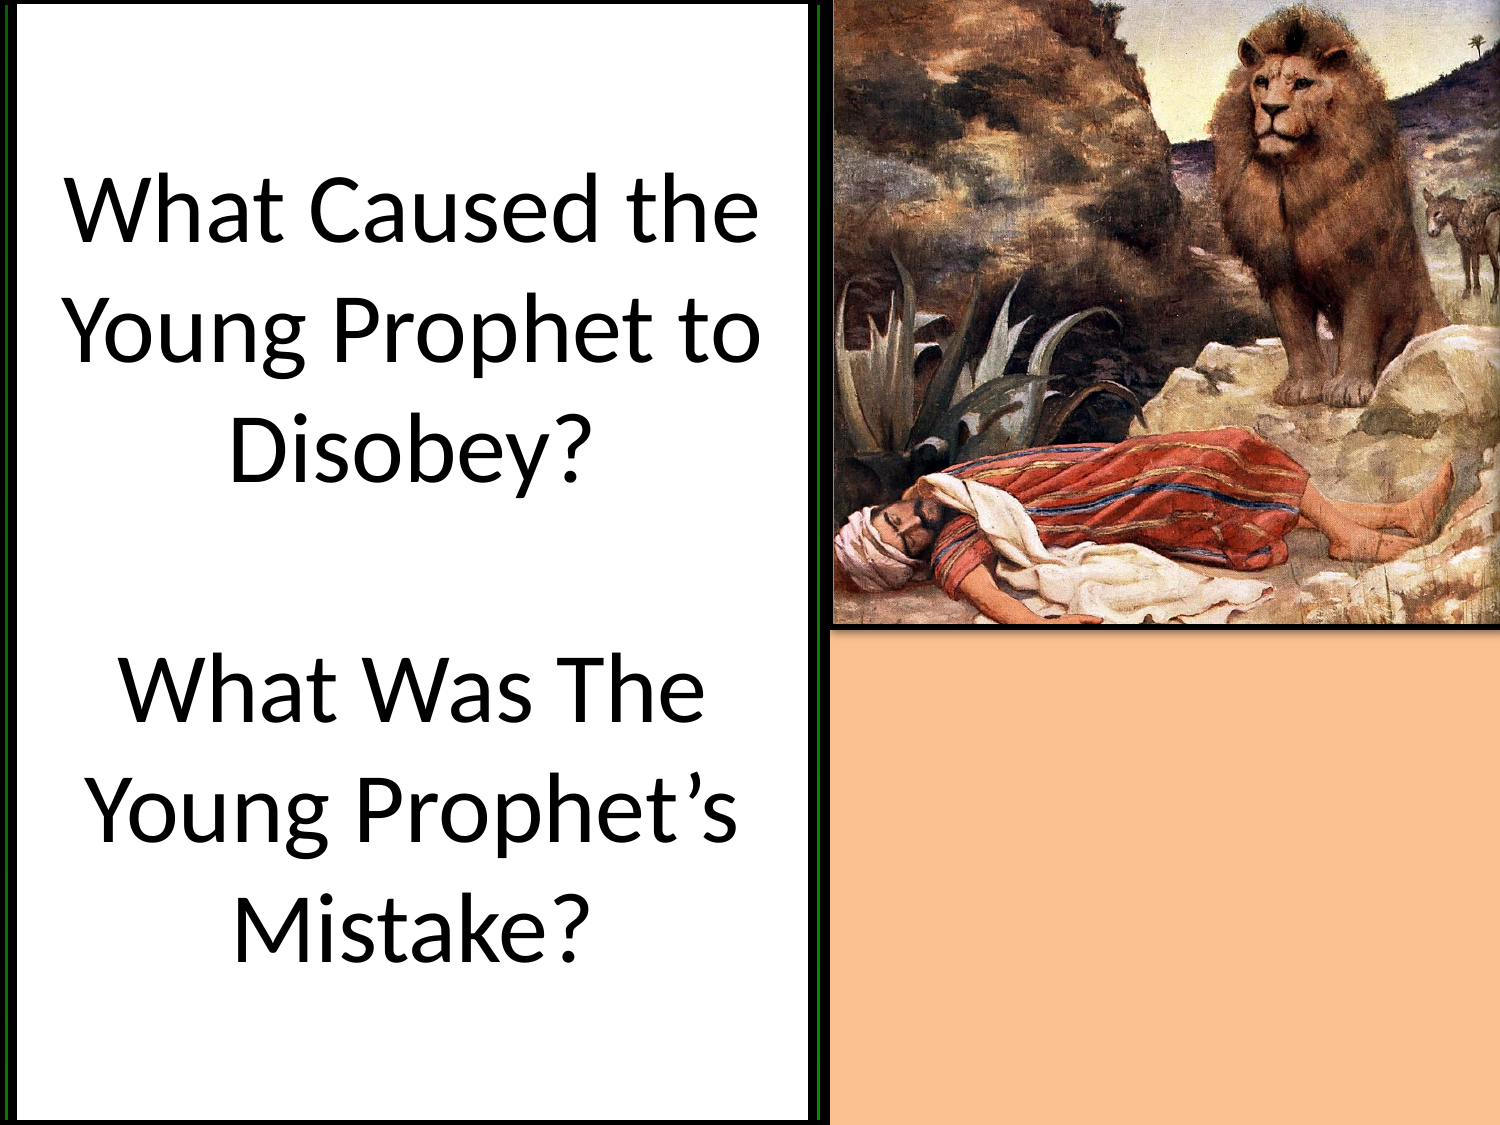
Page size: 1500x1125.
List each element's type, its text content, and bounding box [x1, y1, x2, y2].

text_box [0, 0, 10, 1125]
text_box What Caused the Young Prophet to Disobey? What Was The Young Prophet’s Mistake? [10, 0, 815, 1125]
picture [832, 0, 1500, 625]
text_box [815, 0, 827, 1125]
